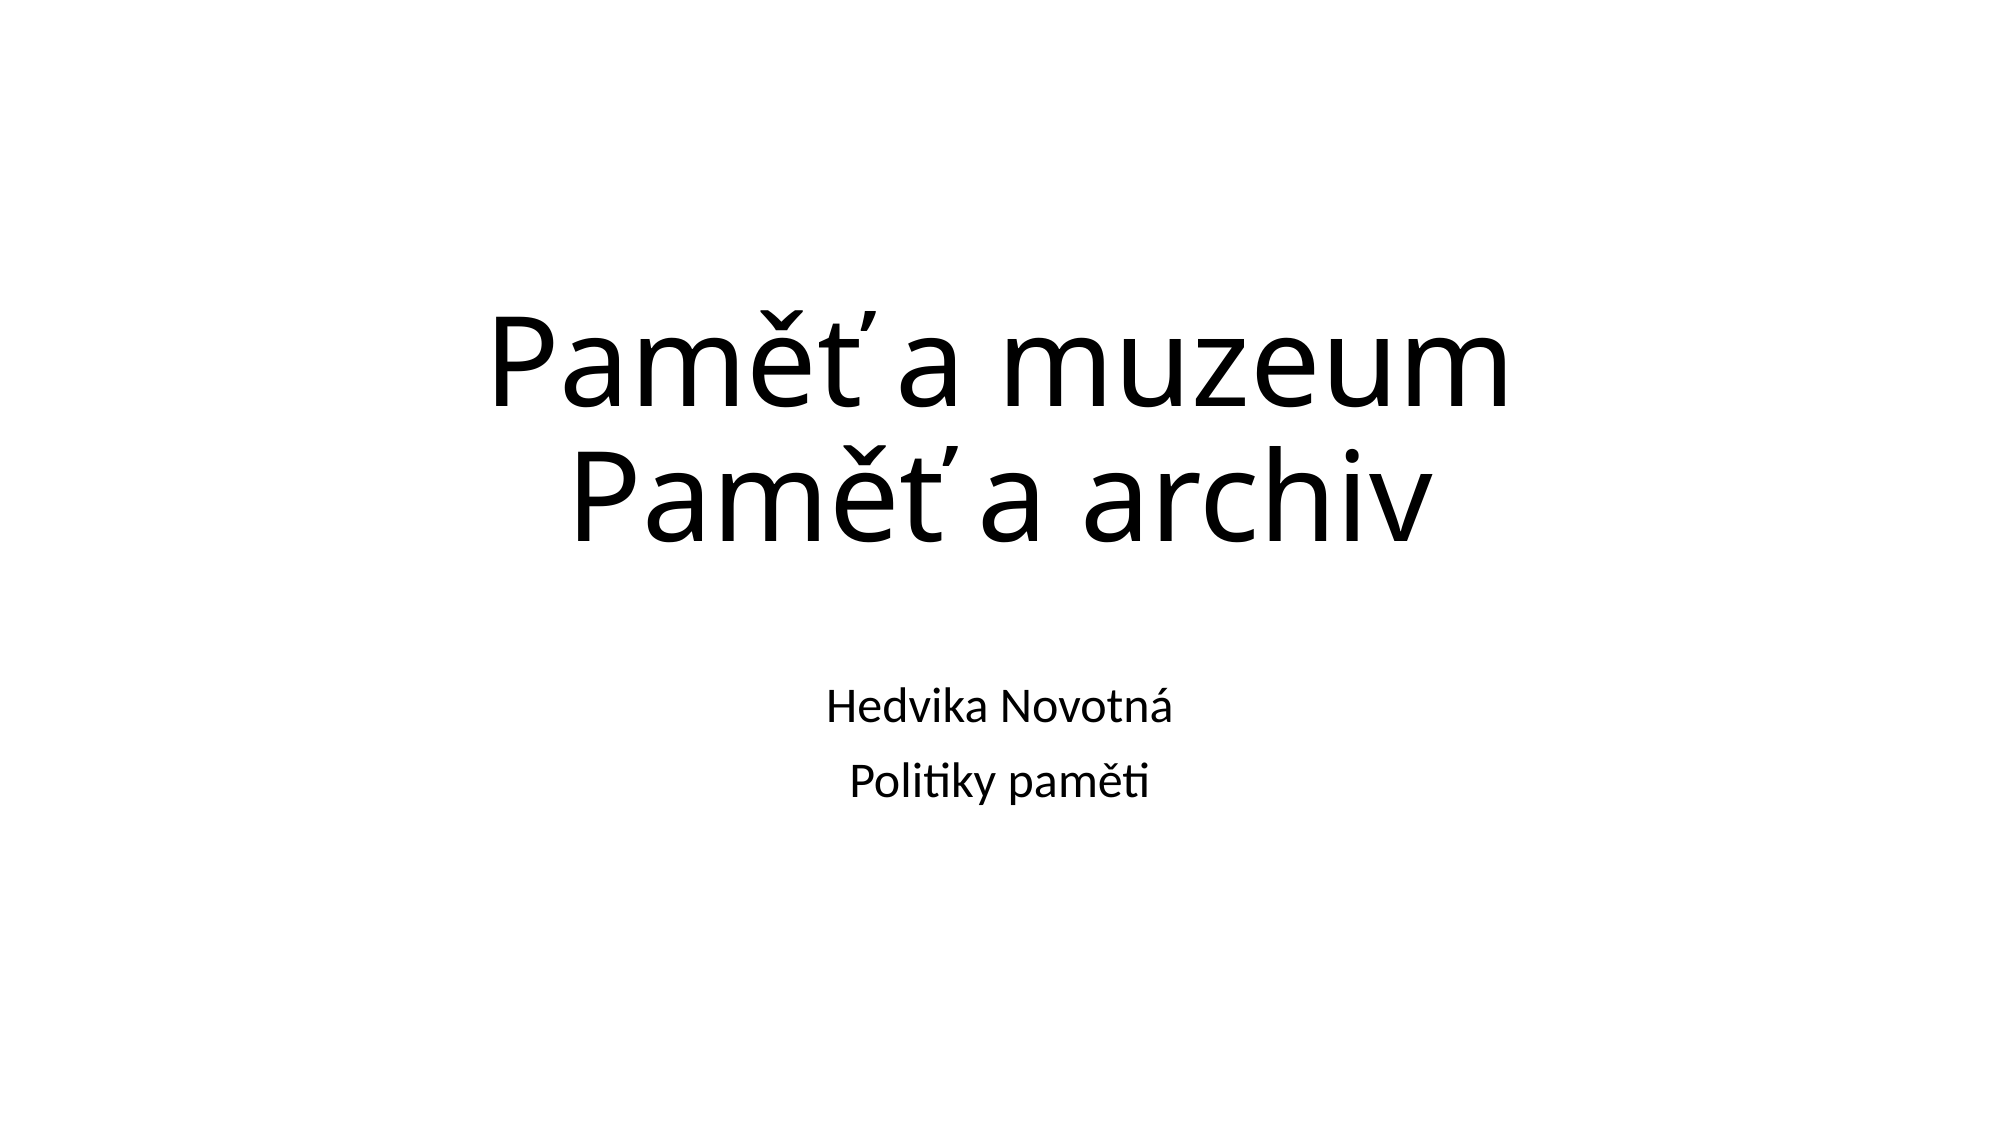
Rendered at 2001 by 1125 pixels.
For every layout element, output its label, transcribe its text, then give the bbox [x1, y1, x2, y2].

title Paměť a muzeum Paměť a archiv [249, 184, 1750, 576]
subtitle Hedvika Novotná Politiky paměti [249, 590, 1750, 863]
